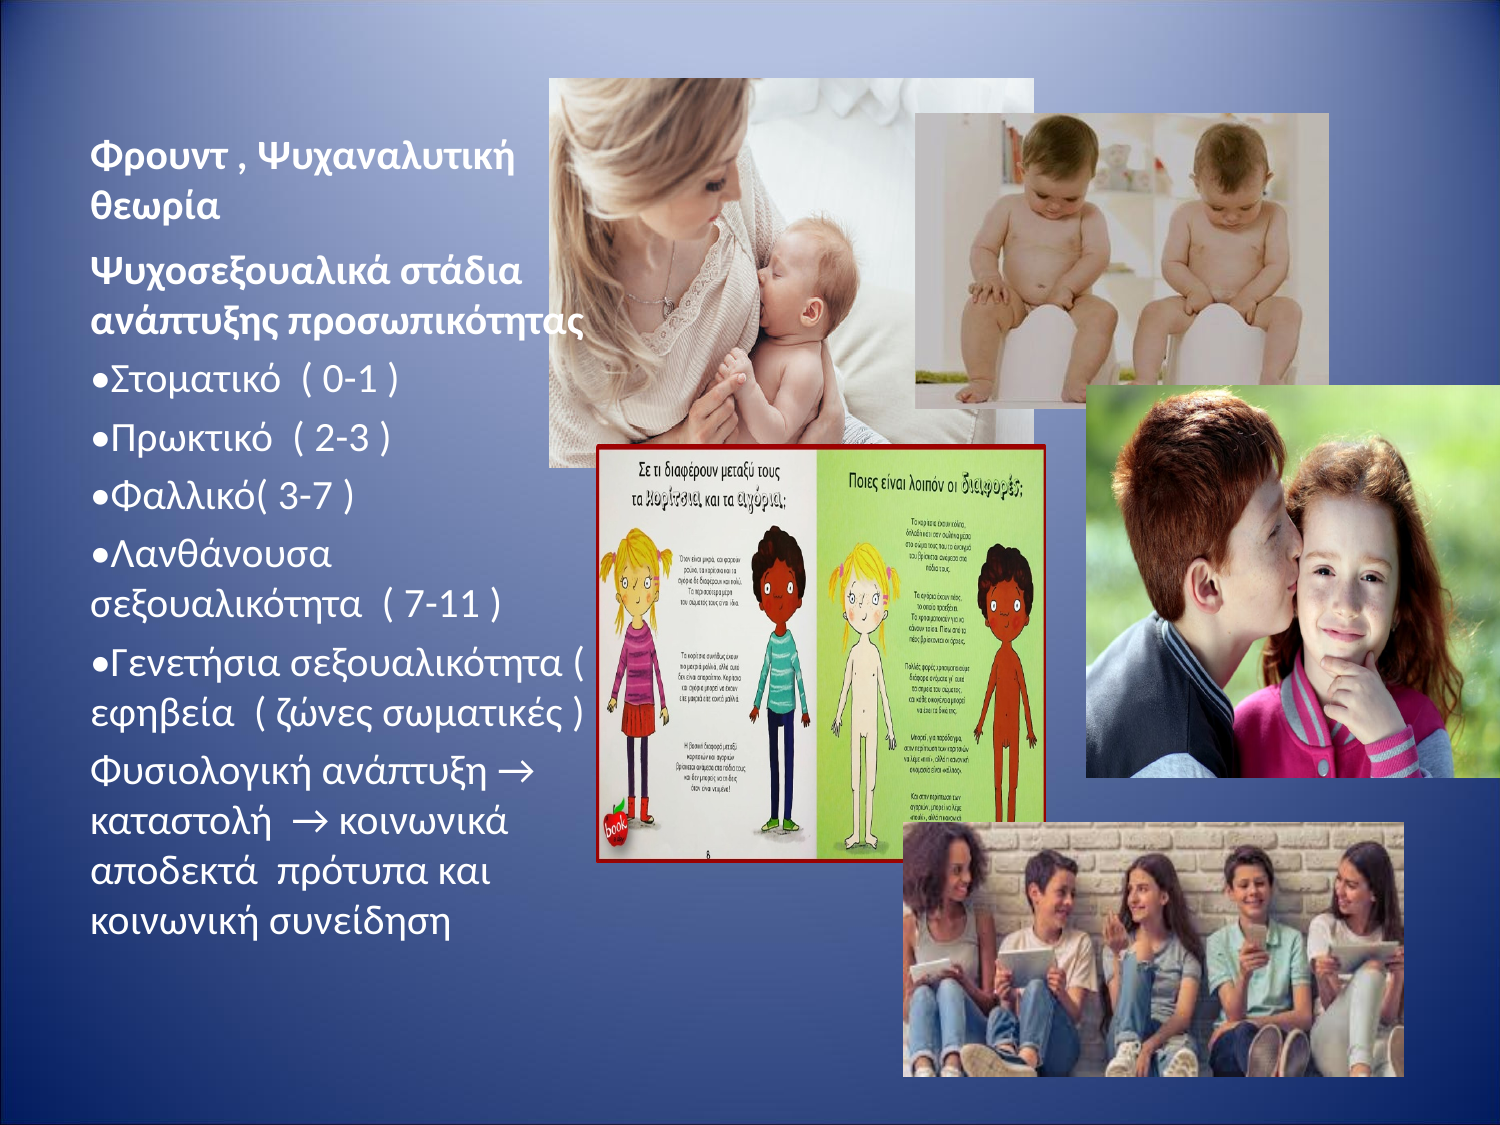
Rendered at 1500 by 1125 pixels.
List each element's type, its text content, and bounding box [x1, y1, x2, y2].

picture [0, 0, 1500, 1125]
list Ψυχοσεξουαλικά στάδια ανάπτυξης προσωπικότητας •Στοματικό ( 0-1 ) •Πρωκτικό ( 2-3 ) •Φαλλικό( 3-7 ) •Λανθάνουσα σεξουαλικότητα ( 7-11 ) •Γενετήσια σεξουαλικότητα ( εφηβεία ( ζώνες σωματικές ) Φυσιολογική ανάπτυξη → καταστολή → κοινωνικά αποδεκτά πρότυπα και κοινωνική συνείδηση [74, 235, 609, 1006]
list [548, 77, 1034, 469]
title Φρουντ , Ψυχαναλυτική θεωρία [74, 44, 569, 235]
